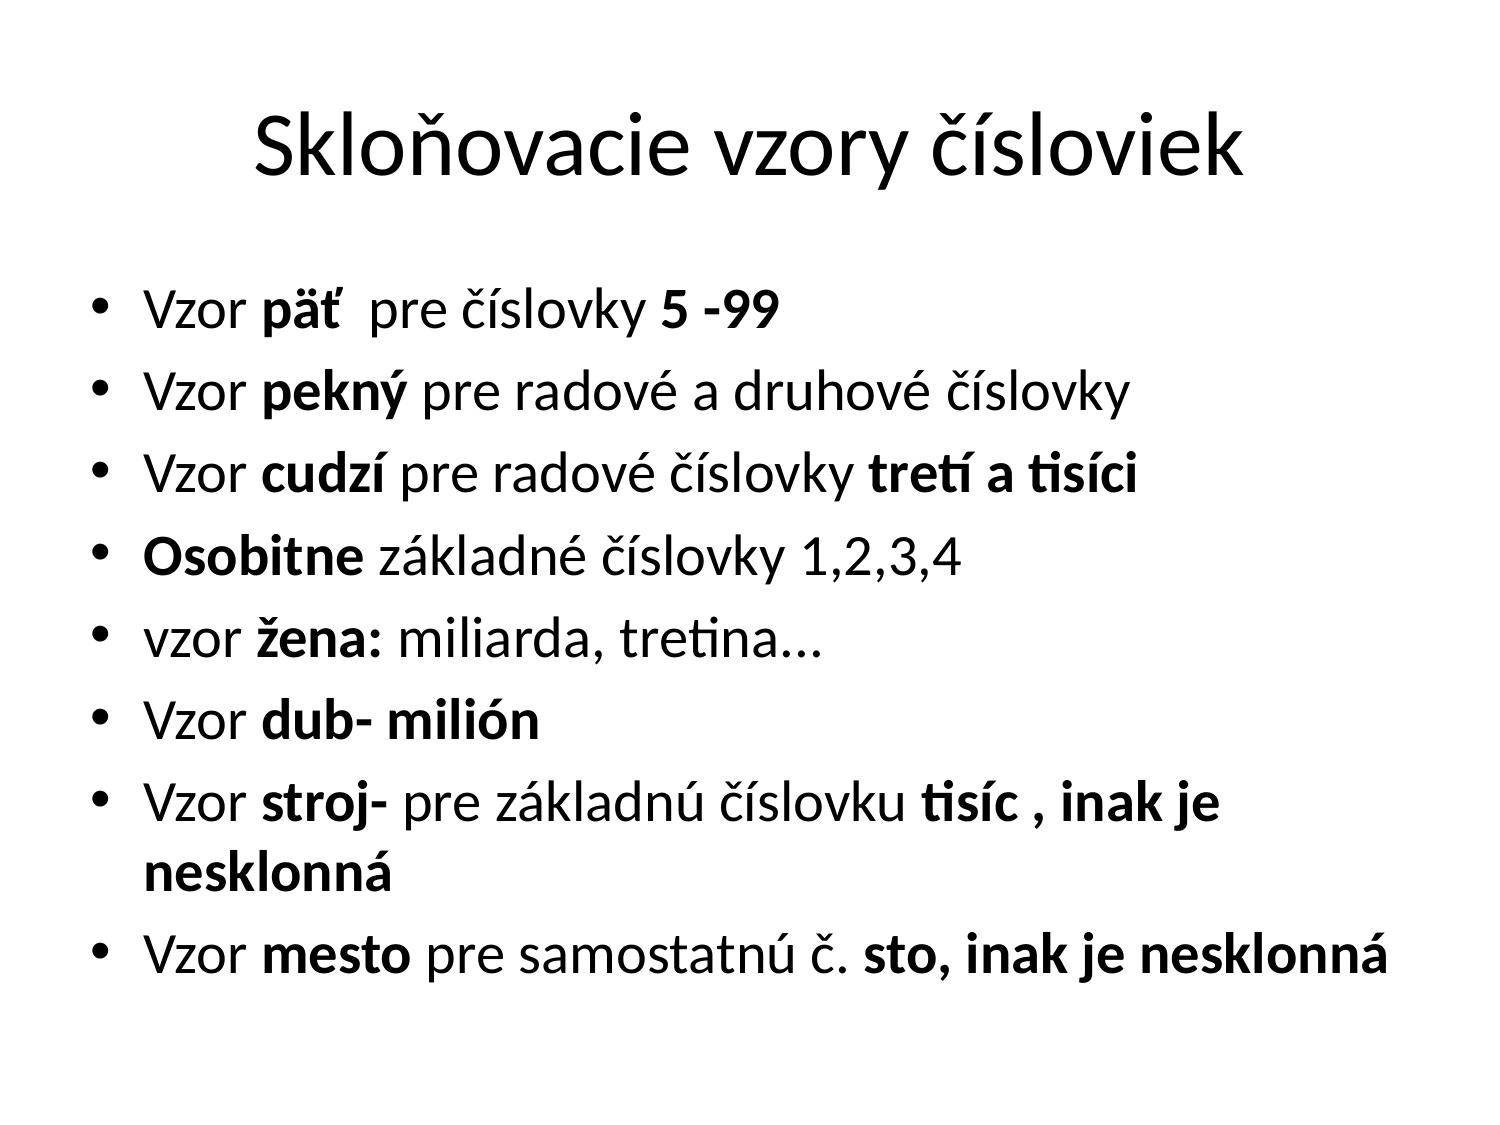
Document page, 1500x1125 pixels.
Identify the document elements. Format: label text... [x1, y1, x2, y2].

list Vzor päť pre číslovky 5 -99 Vzor pekný pre radové a druhové číslovky Vzor cudzí pre radové číslovky tretí a tisíci Osobitne základné číslovky 1,2,3,4 vzor žena: miliarda, tretina... Vzor dub- milión Vzor stroj- pre základnú číslovku tisíc , inak je nesklonná Vzor mesto pre samostatnú č. sto, inak je nesklonná [75, 262, 1425, 1005]
title Skloňovacie vzory čísloviek [75, 45, 1425, 233]
